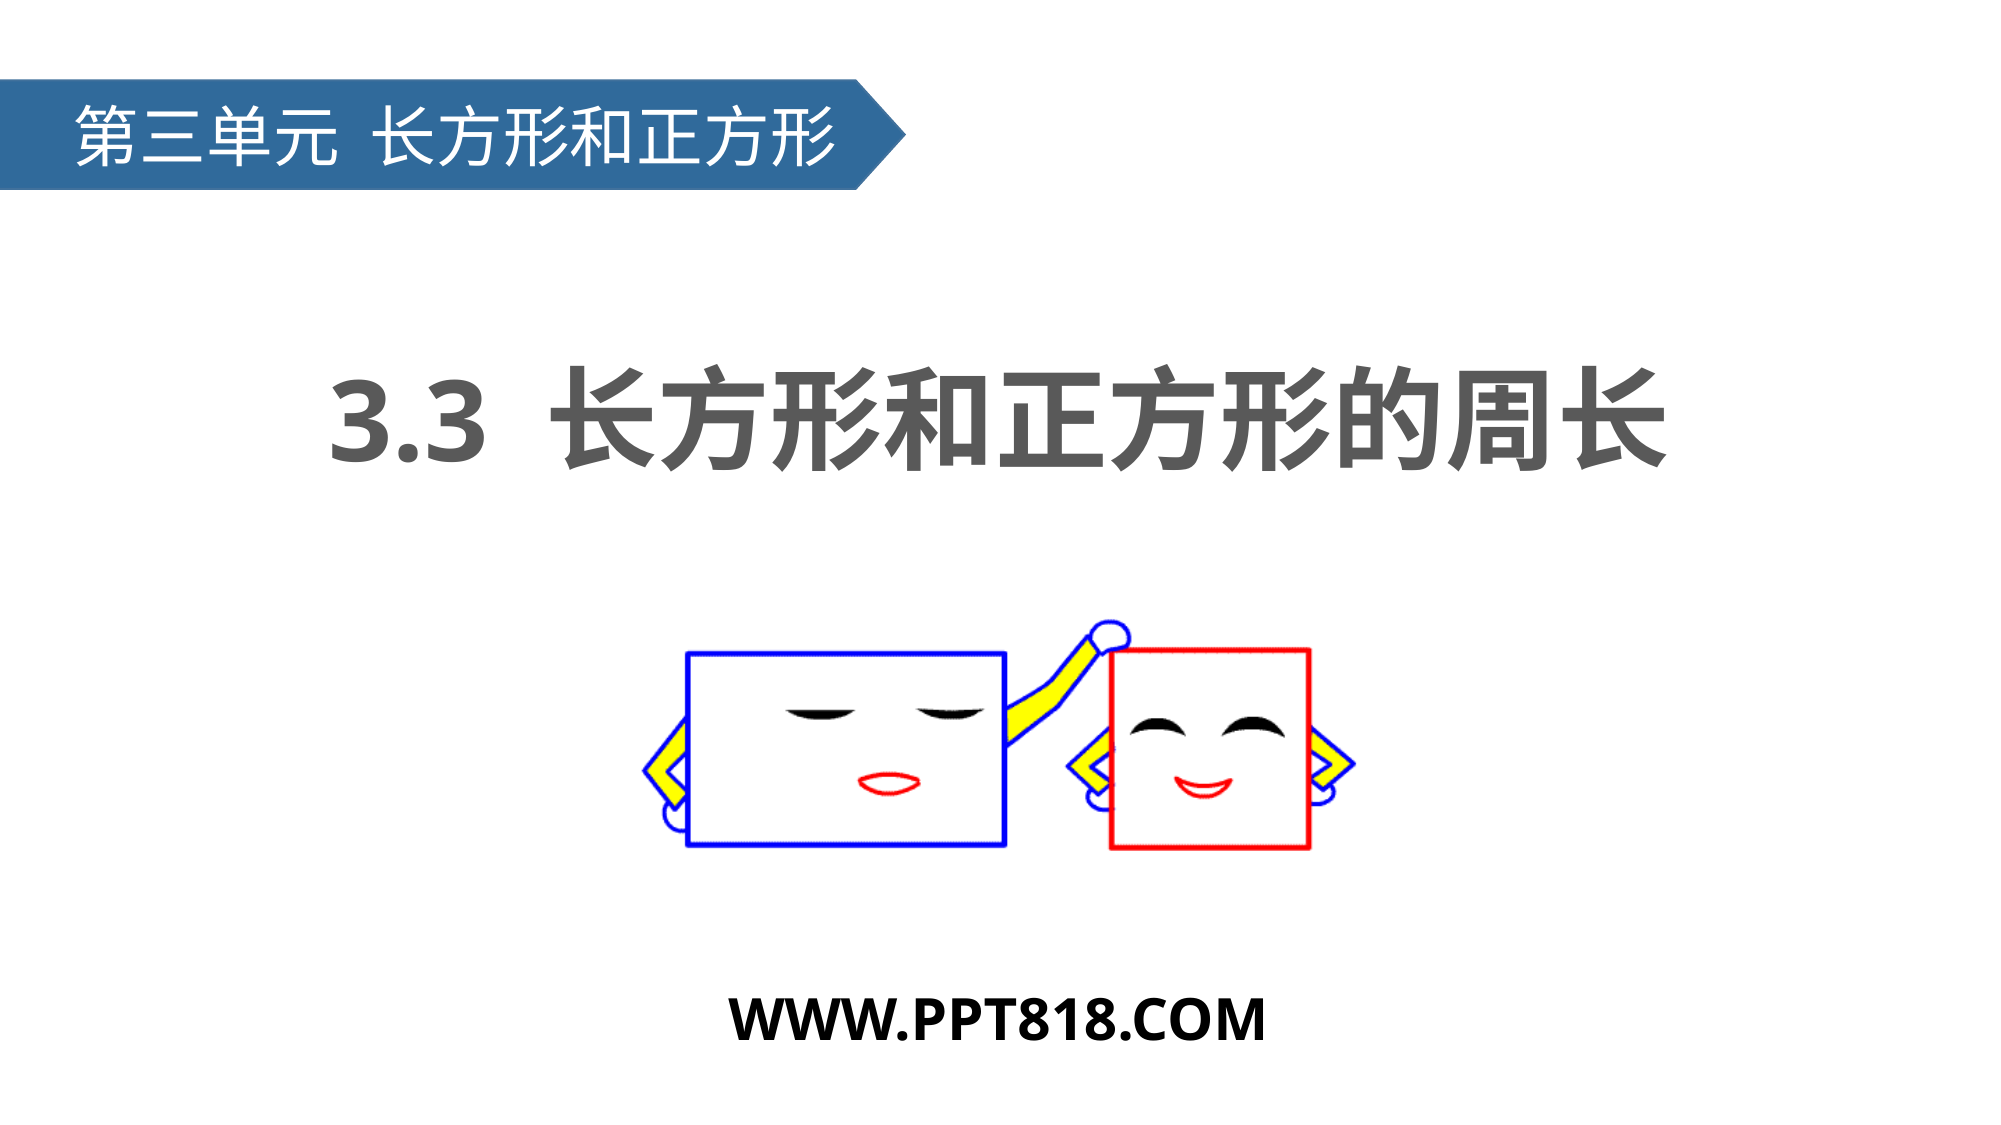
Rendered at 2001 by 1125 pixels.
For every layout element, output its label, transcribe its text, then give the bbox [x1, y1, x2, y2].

text_box WWW.PPT818.COM [0, 967, 1999, 1059]
text_box 第三单元 长方形和正方形 [0, 80, 905, 189]
picture [635, 544, 1363, 858]
text_box 3.3 长方形和正方形的周长 [0, 300, 2000, 492]
